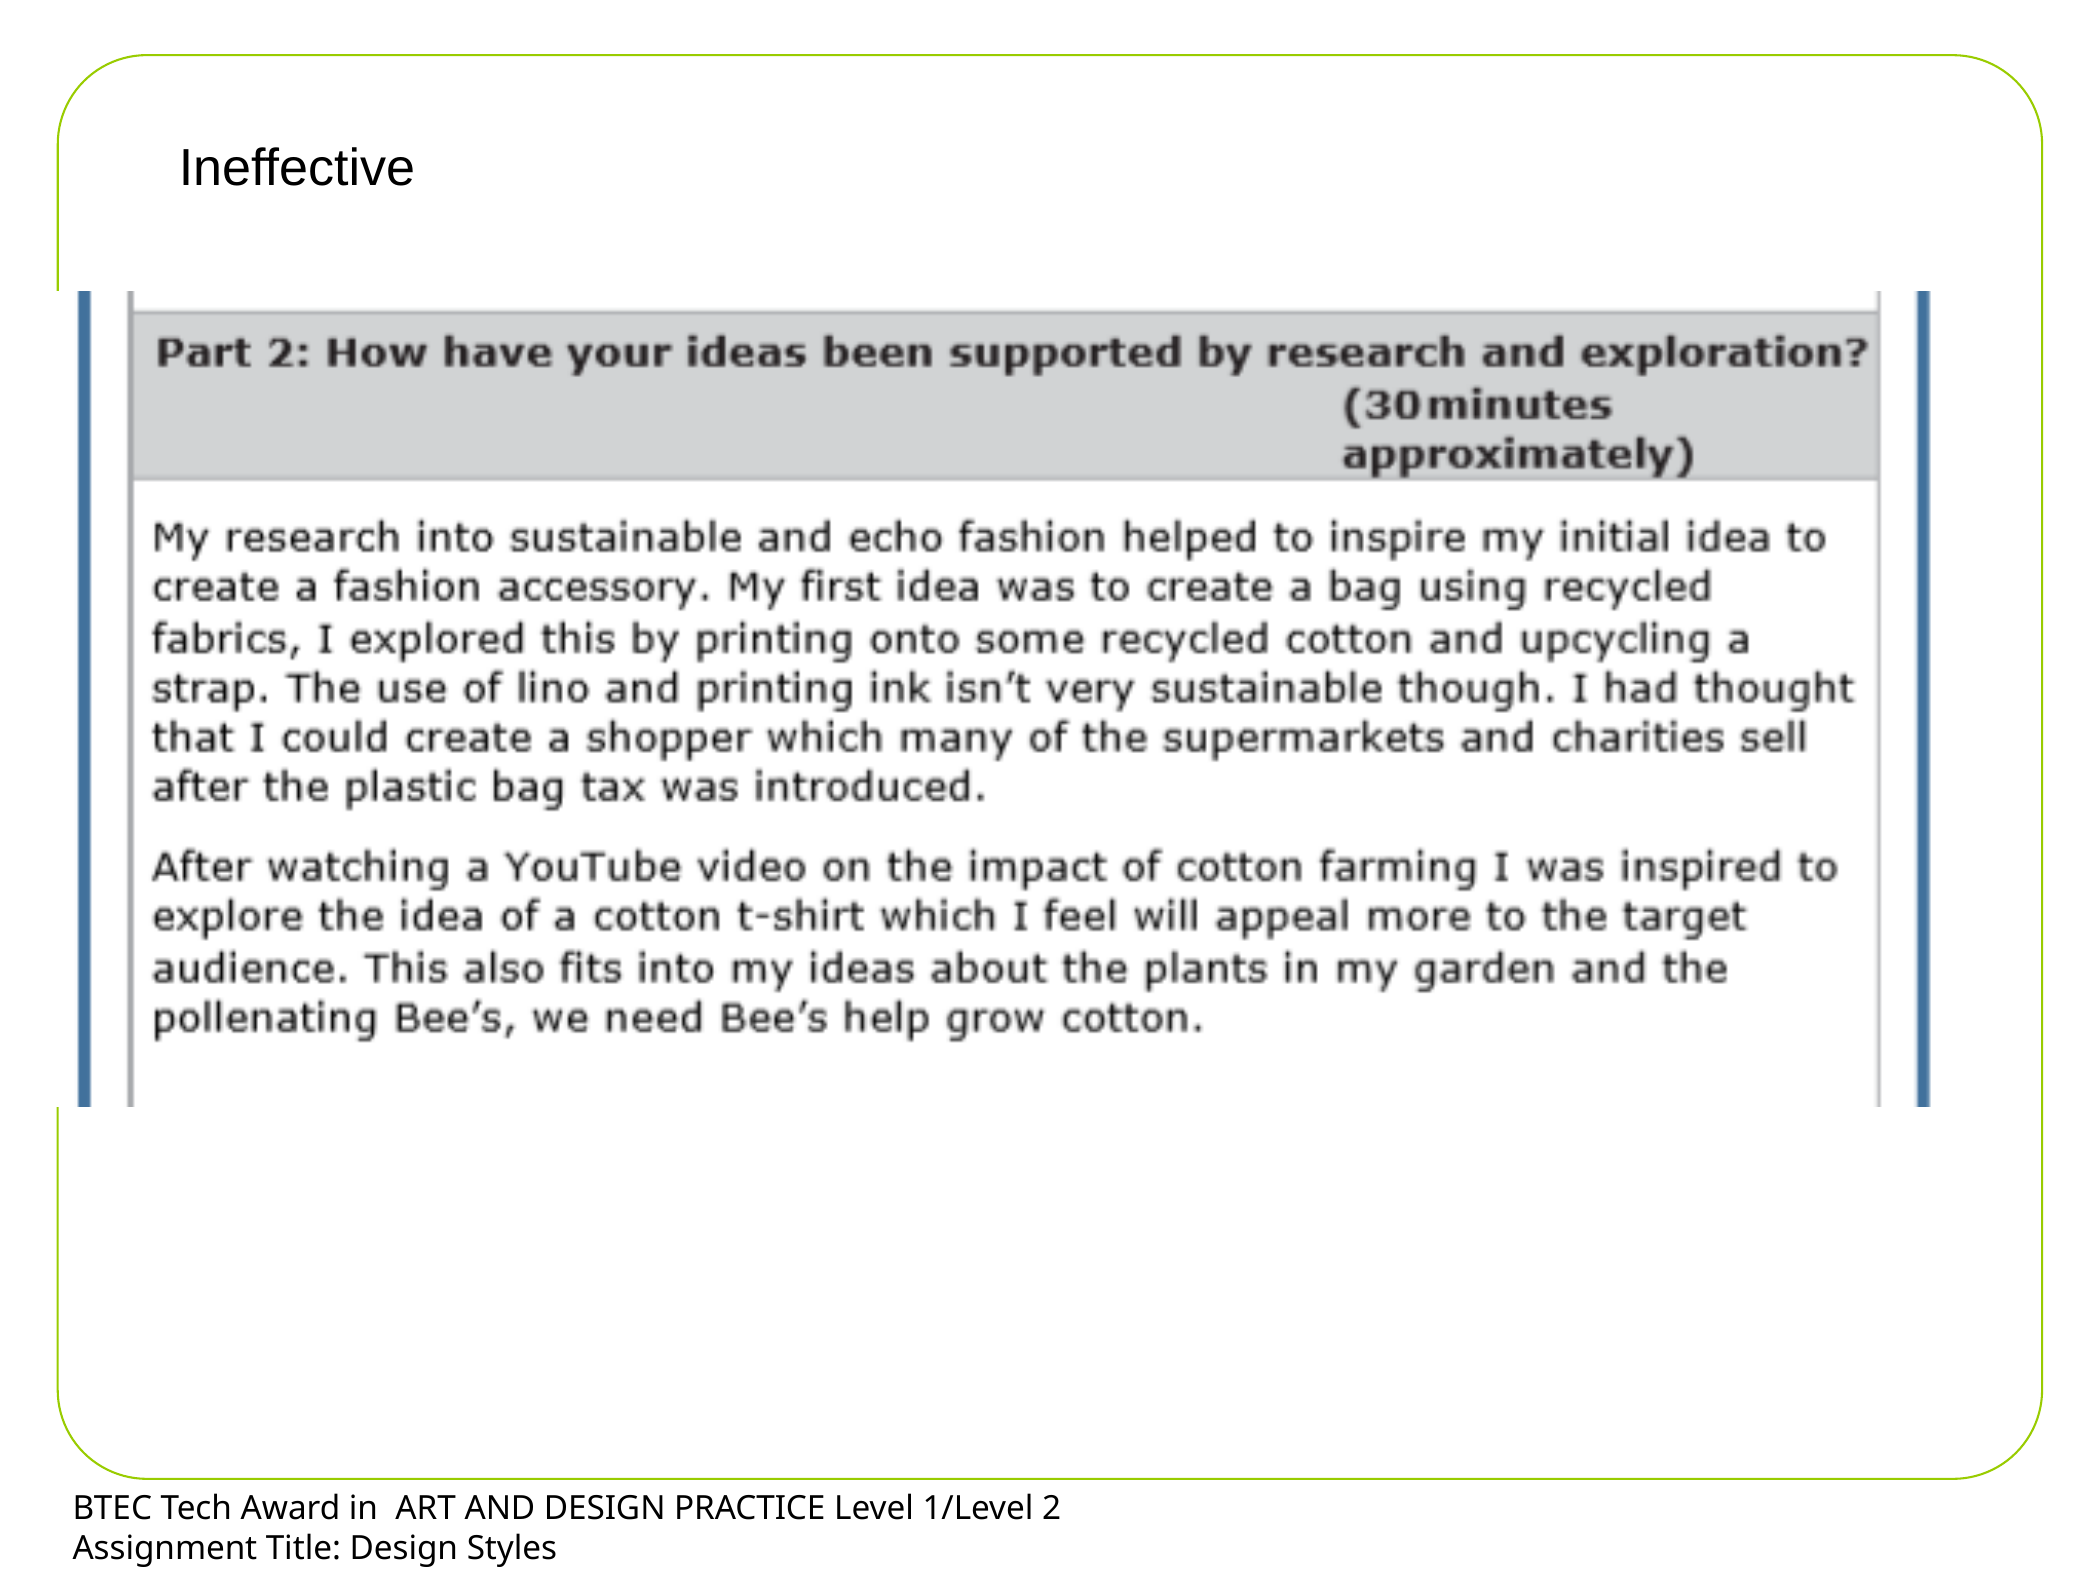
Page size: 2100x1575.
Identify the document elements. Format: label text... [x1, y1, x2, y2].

text_box Ineffective [164, 125, 602, 204]
picture [45, 291, 1933, 1107]
